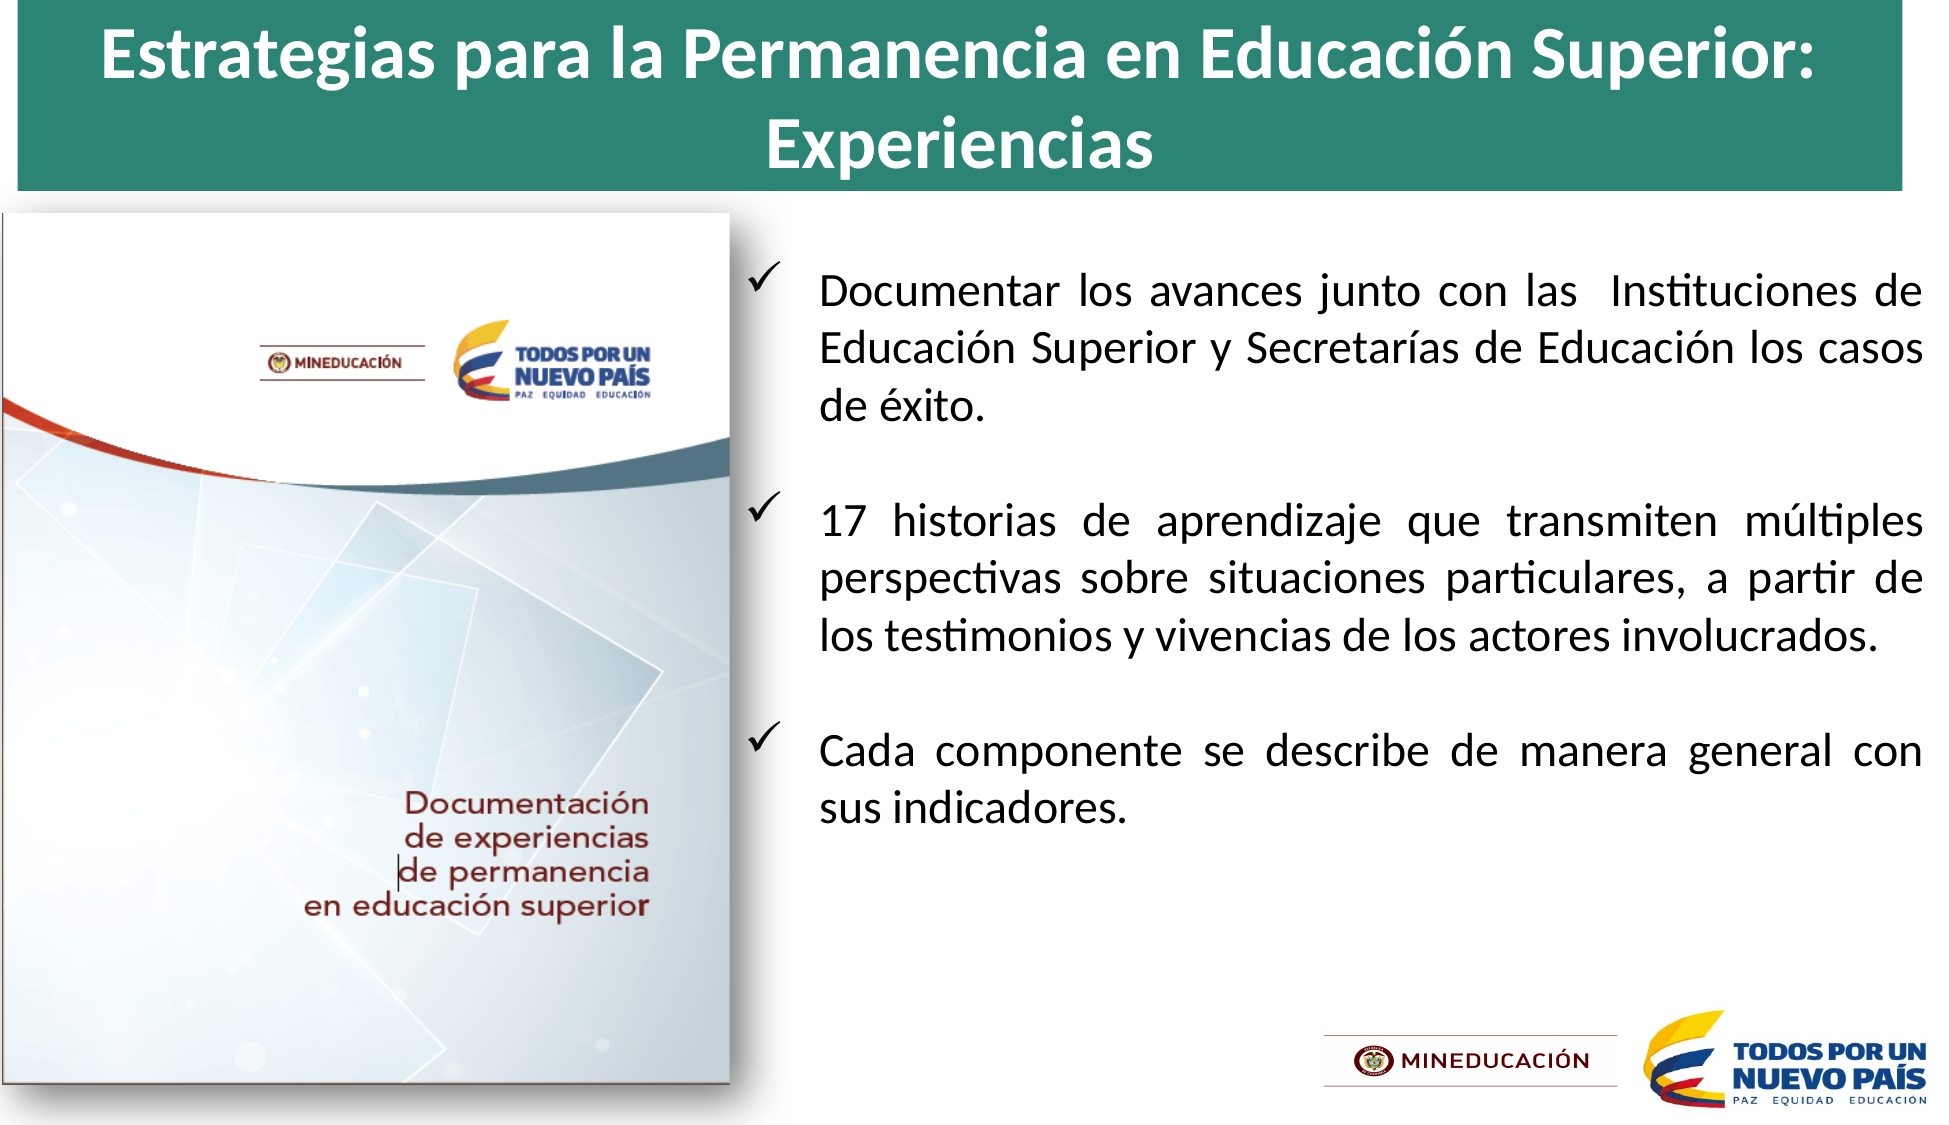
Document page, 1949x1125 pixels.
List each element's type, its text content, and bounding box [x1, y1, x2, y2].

picture [1, 212, 730, 1085]
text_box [1318, 999, 1942, 1124]
text_box Documentar los avances junto con las Instituciones de Educación Superior y Secretarías de Educación los casos de éxito. 17 historias de aprendizaje que transmiten múltiples perspectivas sobre situaciones particulares, a partir de los testimonios y vivencias de los actores involucrados. Cada componente se describe de manera general con sus indicadores. [778, 251, 1941, 841]
text_box Estrategias para la Permanencia en Educación Superior: Experiencias [17, 0, 1903, 191]
